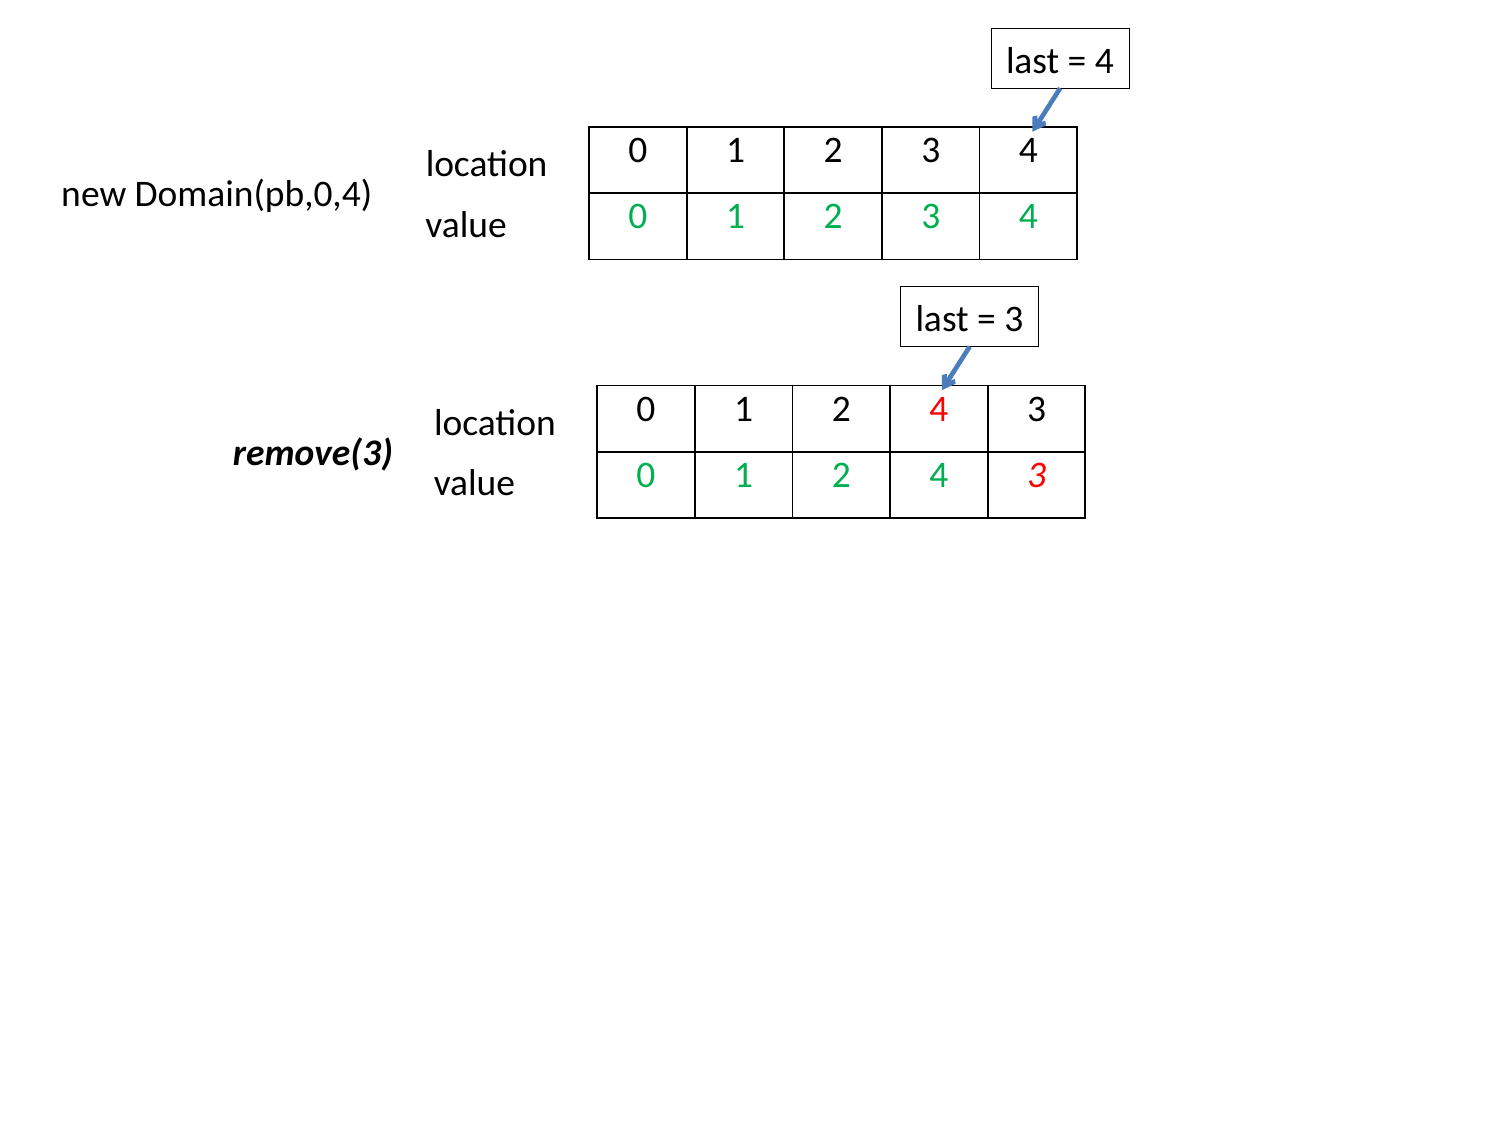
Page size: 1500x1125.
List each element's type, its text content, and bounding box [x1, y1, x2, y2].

table_cell 0 [598, 453, 694, 517]
text_box location [419, 390, 571, 450]
table_cell 4 [980, 194, 1076, 259]
table_cell 3 [989, 453, 1084, 517]
table_header 1 [688, 128, 783, 192]
table_header 3 [989, 386, 1084, 451]
text_box value [410, 192, 522, 252]
table_header 4 [891, 386, 987, 451]
text_box remove(3) [218, 420, 409, 480]
table_cell 1 [696, 453, 792, 517]
table_cell 4 [891, 453, 987, 517]
table_header 1 [696, 386, 792, 451]
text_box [1032, 88, 1061, 132]
text_box location [411, 131, 563, 192]
table_cell 2 [793, 453, 889, 517]
table_header 2 [793, 386, 889, 451]
table_header 0 [598, 386, 694, 451]
table_header 0 [590, 128, 686, 192]
table_cell 3 [883, 194, 979, 259]
table_cell 0 [590, 194, 686, 259]
table_header 3 [883, 128, 979, 192]
table_cell 1 [688, 194, 783, 259]
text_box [941, 347, 970, 391]
table_cell 2 [785, 194, 881, 259]
table_header 2 [785, 128, 881, 192]
text_box last = 3 [900, 286, 1039, 347]
table_header 4 [980, 128, 1076, 192]
text_box last = 4 [991, 28, 1130, 89]
text_box value [418, 450, 531, 511]
text_box new Domain(pb,0,4) [46, 161, 388, 222]
